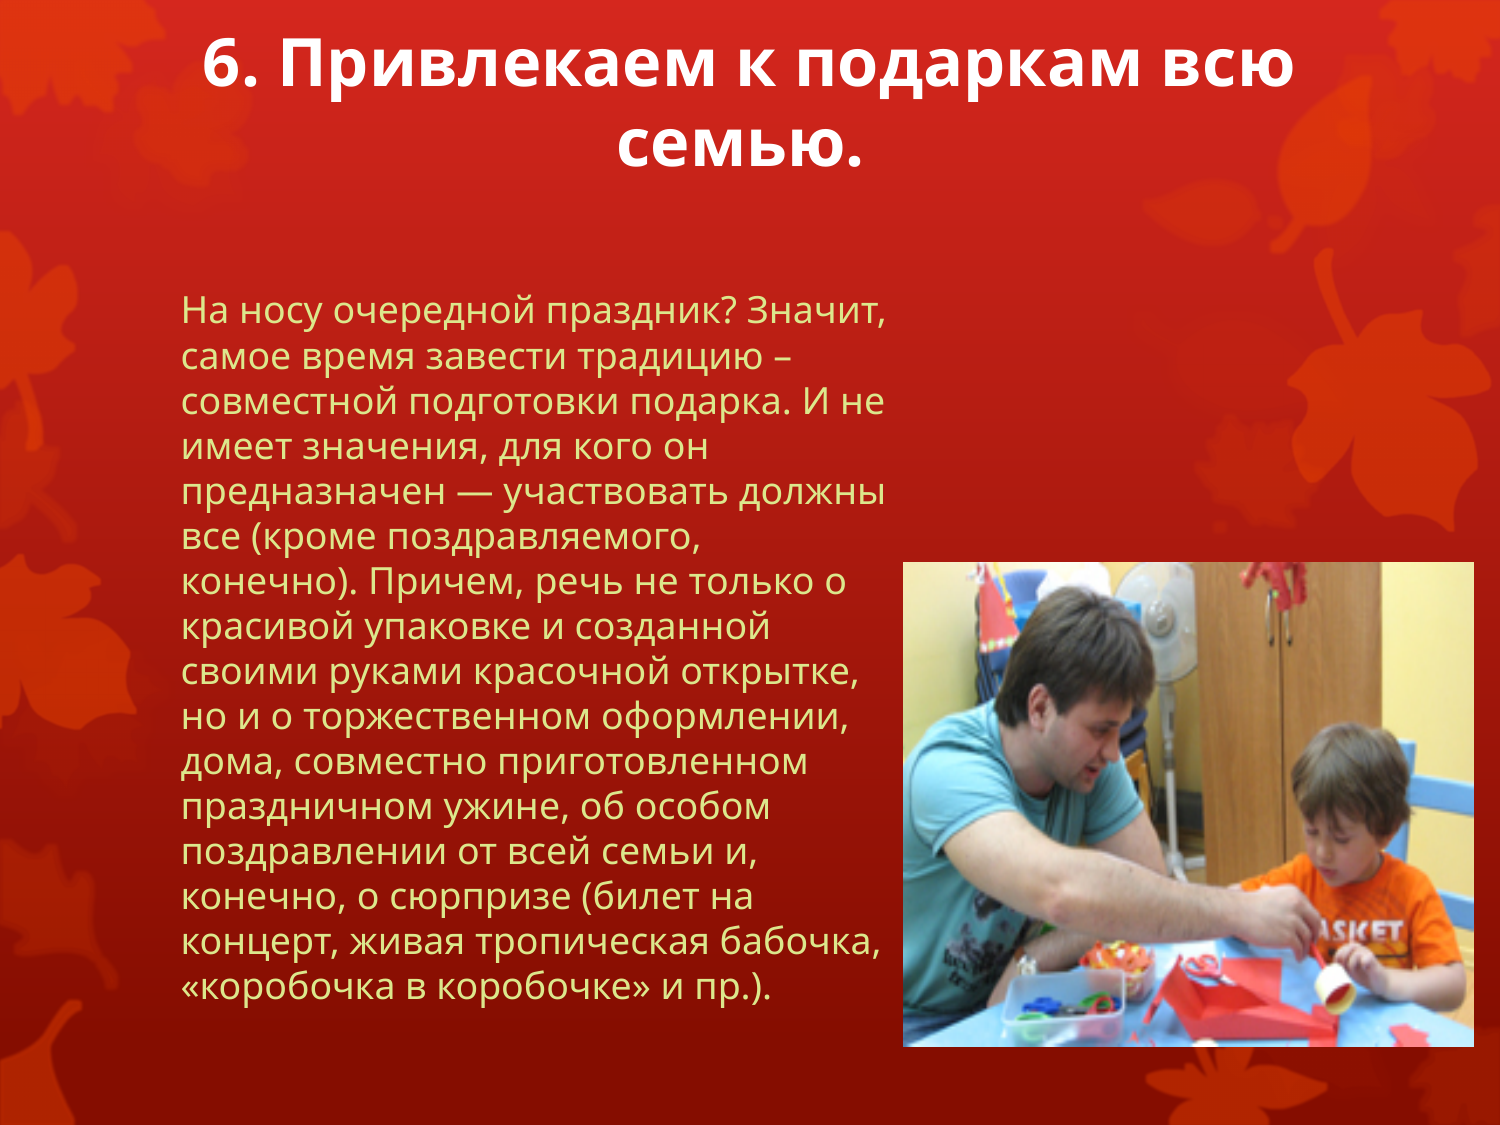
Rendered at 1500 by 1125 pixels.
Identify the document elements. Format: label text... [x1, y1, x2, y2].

list На носу очередной праздник? Значит, самое время завести традицию – совместной подготовки подарка. И не имеет значения, для кого он предназначен — участвовать должны все (кроме поздравляемого, конечно). Причем, речь не только о красивой упаковке и созданной своими руками красочной открытке, но и о торжественном оформлении, дома, совместно приготовленном праздничном ужине, об особом поздравлении от всей семьи и, конечно, о сюрпризе (билет на концерт, живая тропическая бабочка, «коробочка в коробочке» и пр.). [165, 278, 904, 1059]
picture [902, 561, 1475, 1048]
title 6. Привлекаем к подаркам всю семью. [165, 30, 1334, 268]
